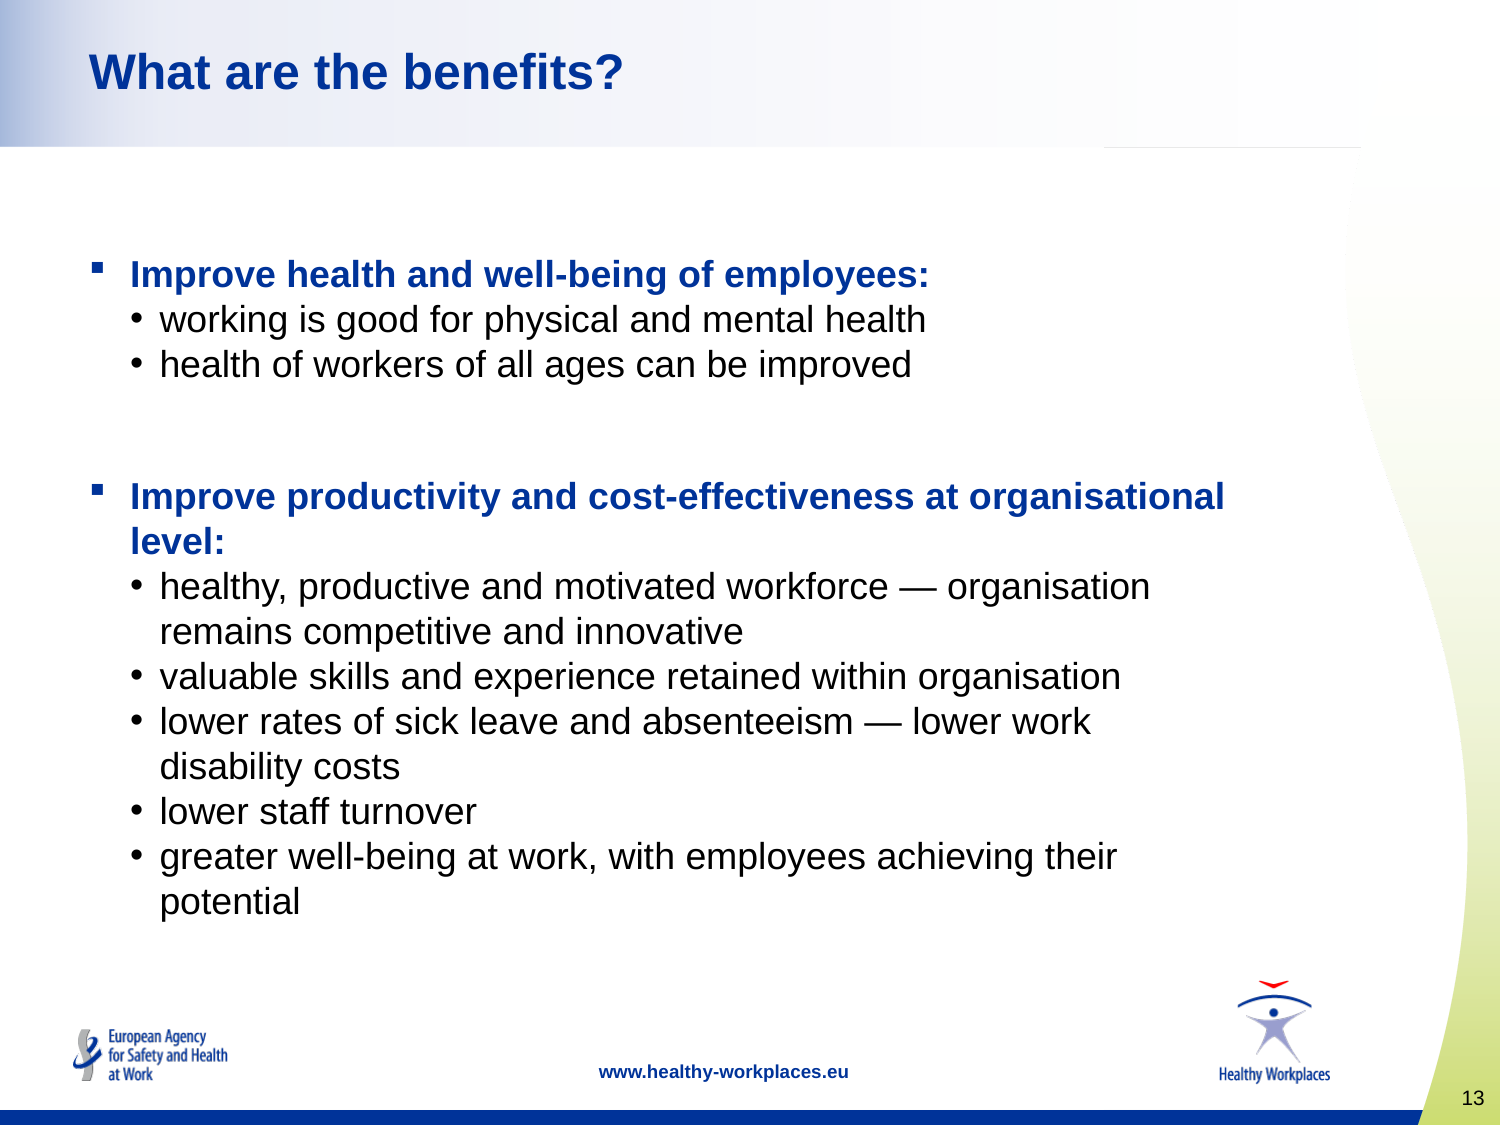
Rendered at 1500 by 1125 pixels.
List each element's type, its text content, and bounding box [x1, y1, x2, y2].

list Improve health and well-being of employees: working is good for physical and mental health health of workers of all ages can be improved Improve productivity and cost-effectiveness at organisational level: healthy, productive and motivated workforce — organisation remains competitive and innovative valuable skills and experience retained within organisation lower rates of sick leave and absenteeism — lower work disability costs lower staff turnover greater well-being at work, with employees achieving their potential [73, 242, 1258, 953]
title What are the benefits? [73, 29, 1424, 110]
picture [0, 0, 1500, 1125]
